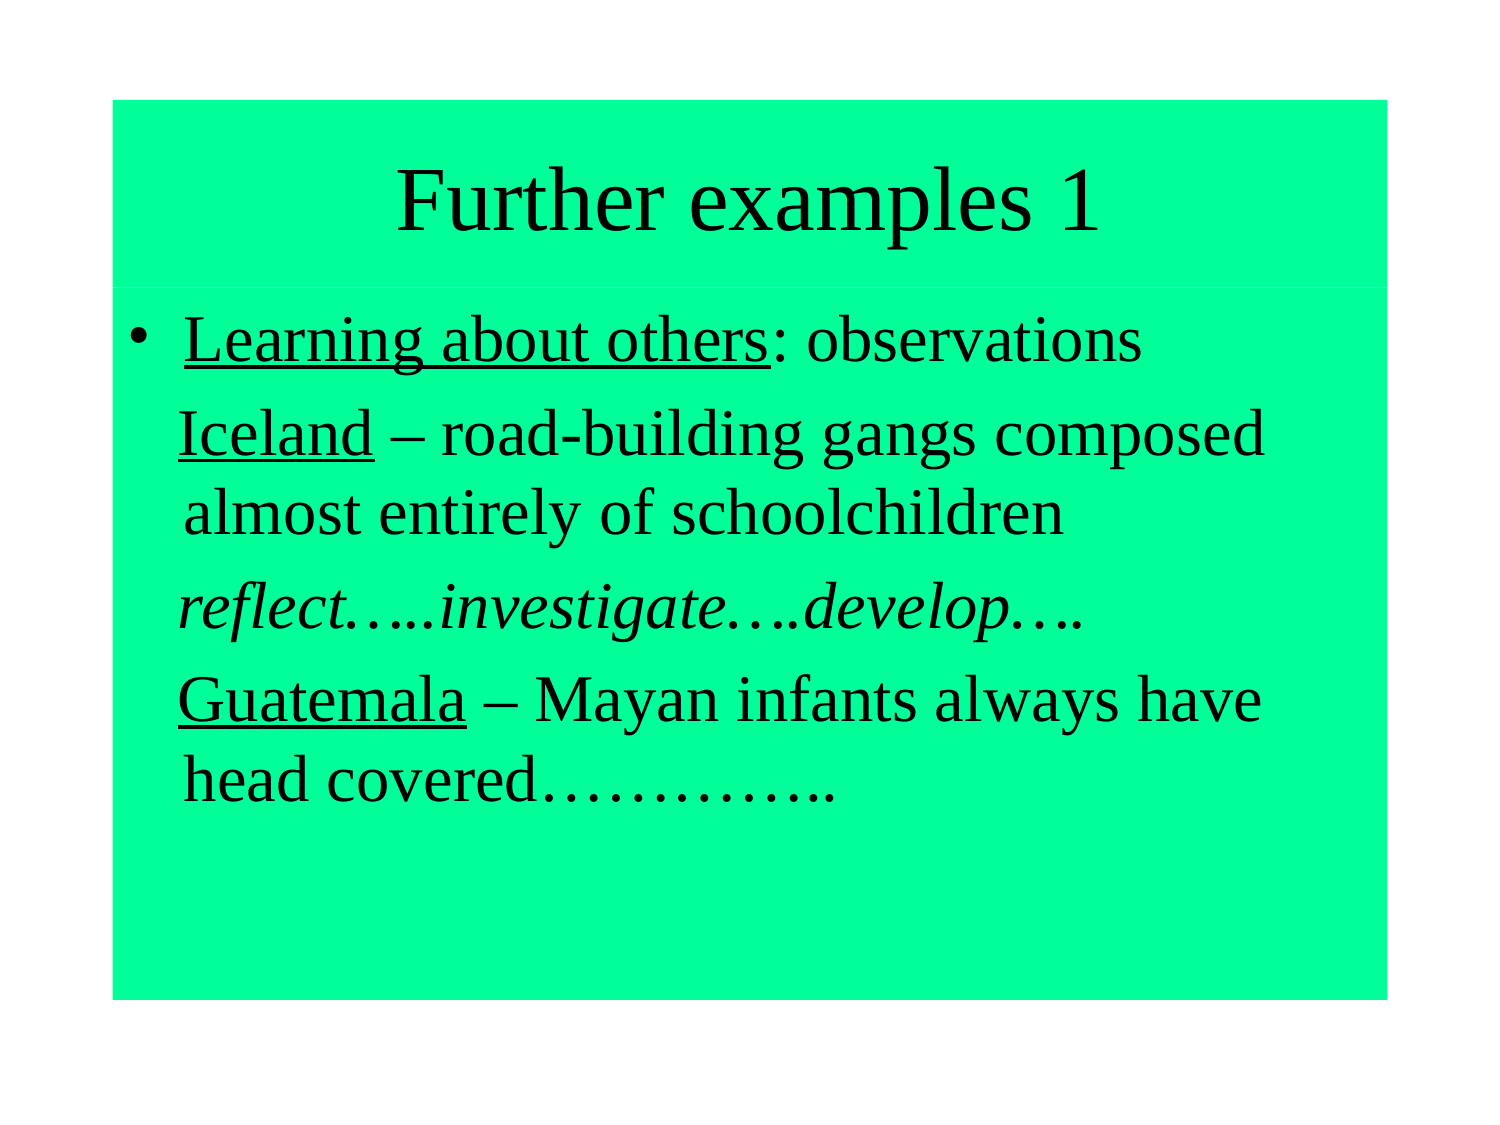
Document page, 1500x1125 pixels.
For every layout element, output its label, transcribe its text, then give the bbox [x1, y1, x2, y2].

title Further examples 1 [112, 99, 1388, 287]
list Learning about others: observations Iceland – road-building gangs composed almost entirely of schoolchildren reflect…..investigate….develop…. Guatemala – Mayan infants always have head covered………….. [112, 287, 1388, 1000]
